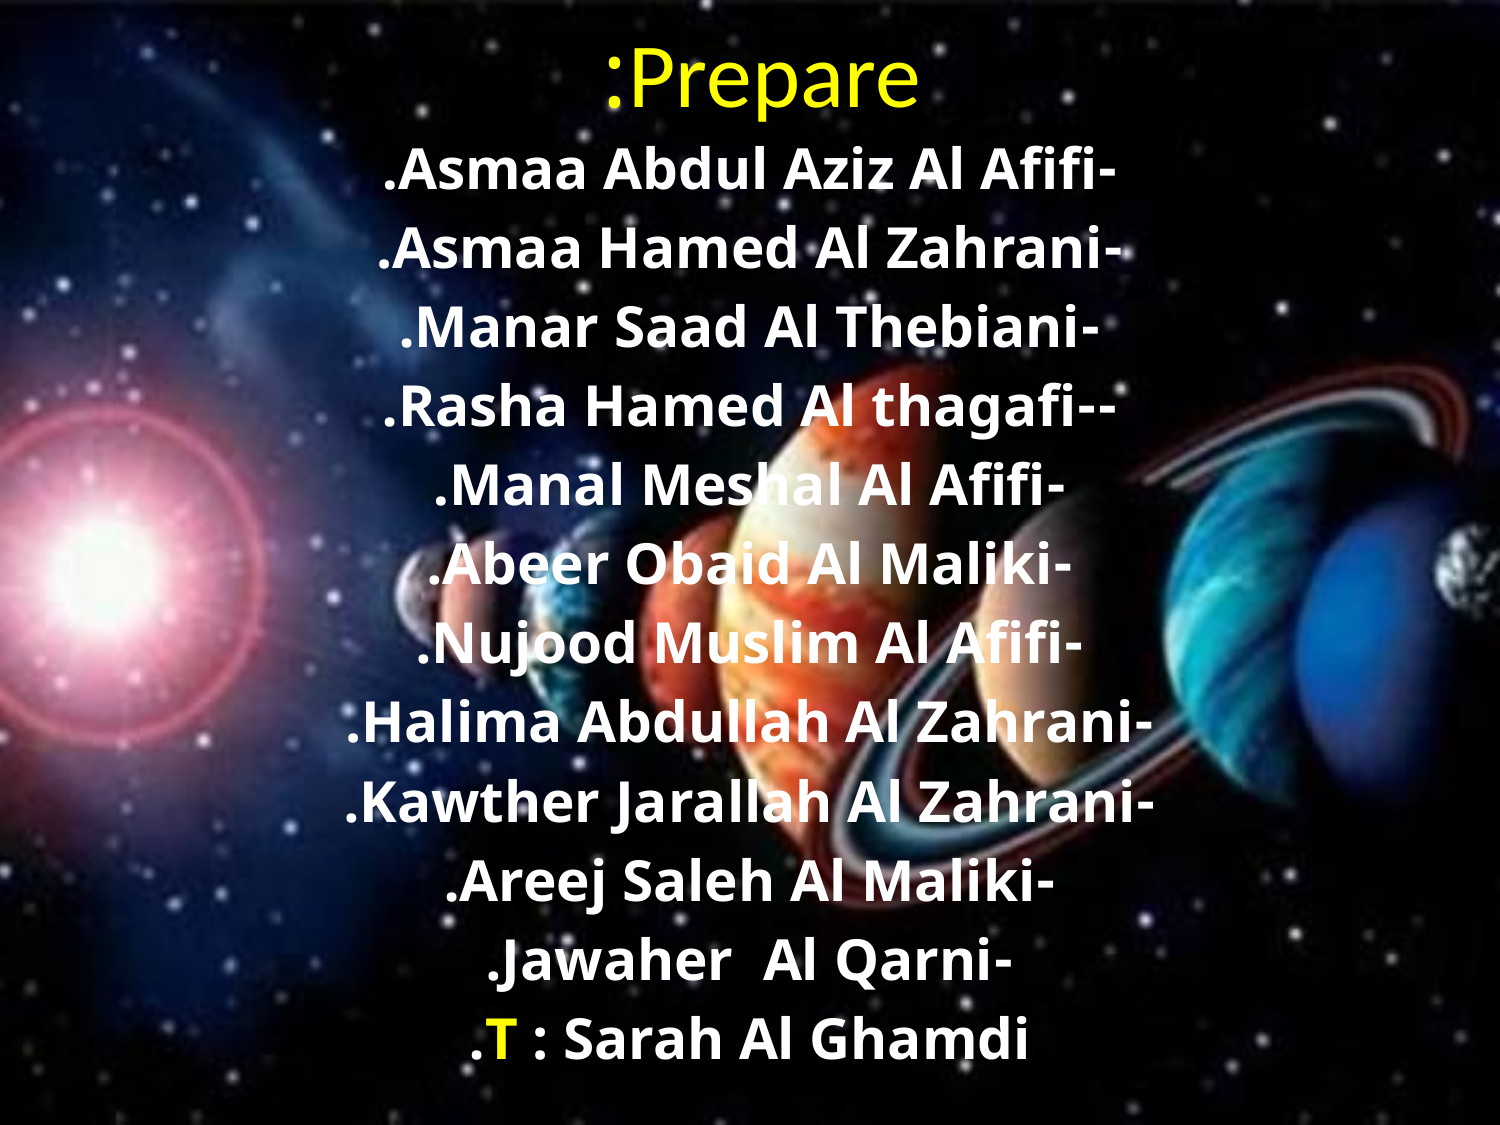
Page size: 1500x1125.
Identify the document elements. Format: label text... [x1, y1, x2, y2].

subtitle -Asmaa Abdul Aziz Al Afifi. -Asmaa Hamed Al Zahrani. -Manar Saad Al Thebiani. --Rasha Hamed Al thagafi. -Manal Meshal Al Afifi. -Abeer Obaid Al Maliki. -Nujood Muslim Al Afifi. -Halima Abdullah Al Zahrani. -Kawther Jarallah Al Zahrani. -Areej Saleh Al Maliki. -Jawaher Al Qarni. T : Sarah Al Ghamdi. [64, 125, 1436, 1083]
title Prepare: [123, 0, 1399, 125]
picture [0, 0, 1500, 1125]
